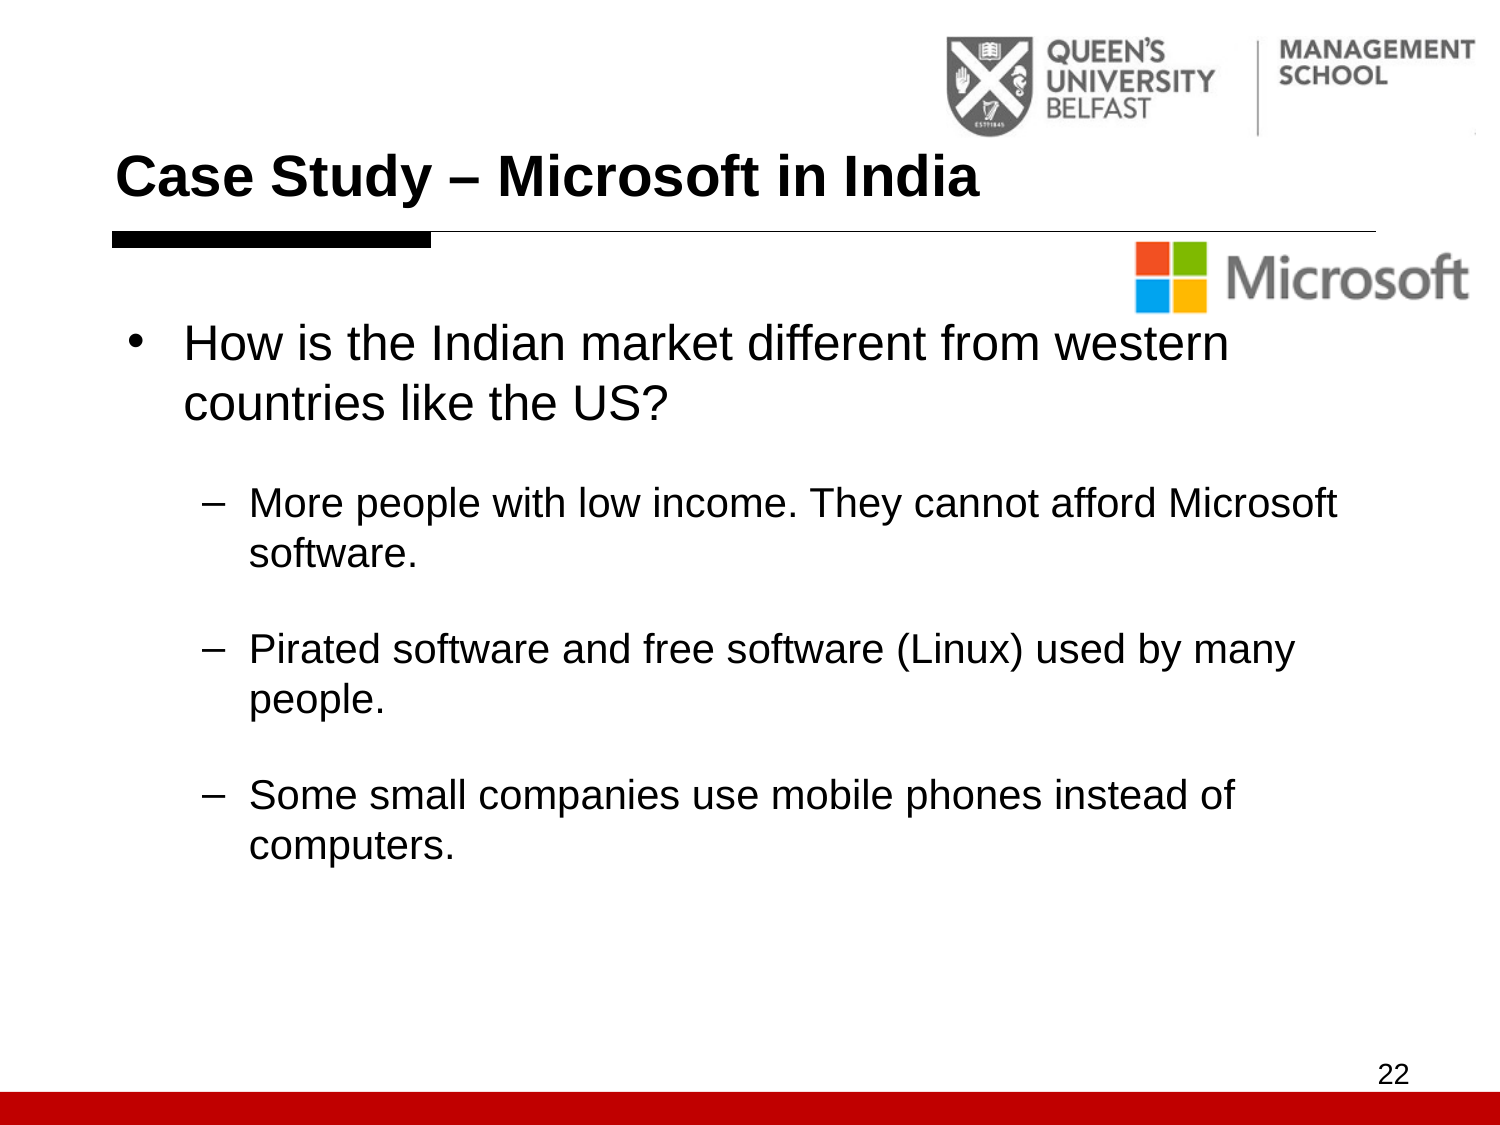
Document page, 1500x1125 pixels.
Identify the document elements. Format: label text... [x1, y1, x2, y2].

title Case Study – Microsoft in India [100, 79, 1118, 268]
list How is the Indian market different from western countries like the US? More people with low income. They cannot afford Microsoft software. Pirated software and free software (Linux) used by many people. Some small companies use mobile phones instead of computers. [112, 302, 1376, 1005]
picture [945, 36, 1476, 454]
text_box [111, 231, 1377, 240]
slide_number 22 [1074, 1042, 1425, 1090]
text_box [0, 1090, 1500, 1125]
